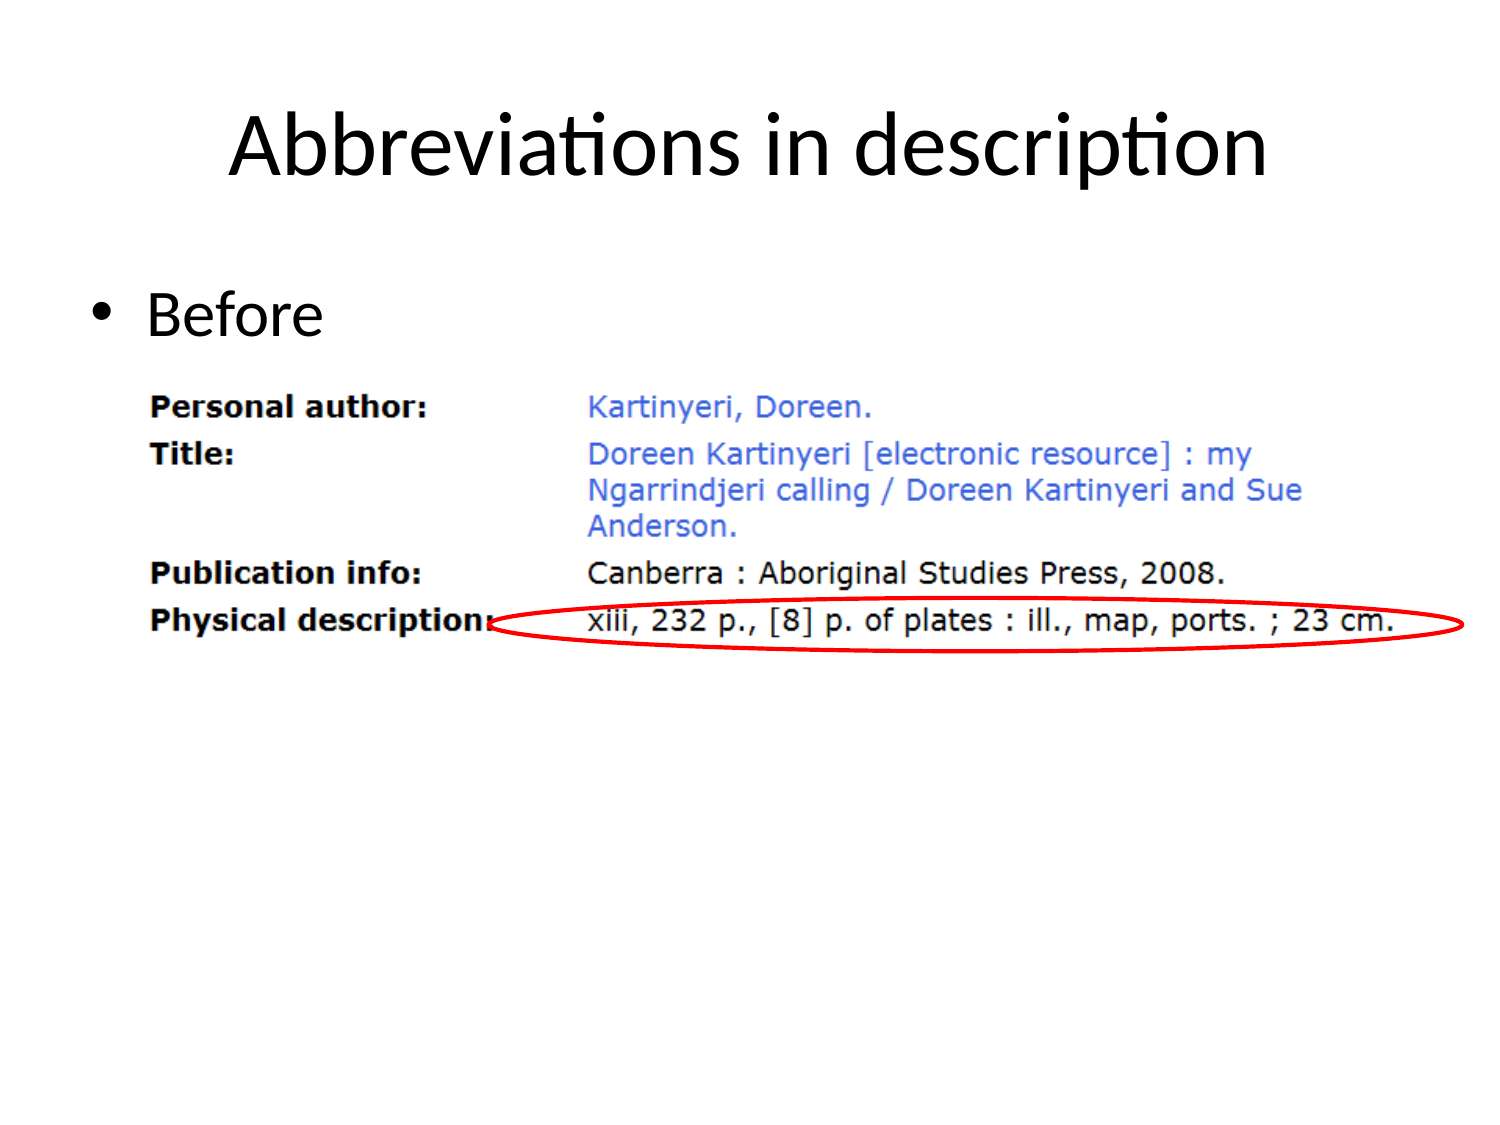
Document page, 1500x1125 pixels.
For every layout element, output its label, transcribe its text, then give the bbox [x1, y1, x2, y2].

title Abbreviations in description [74, 44, 1426, 233]
picture [137, 388, 1413, 650]
text_box [1416, 611, 1465, 639]
list Before [74, 262, 1426, 1006]
